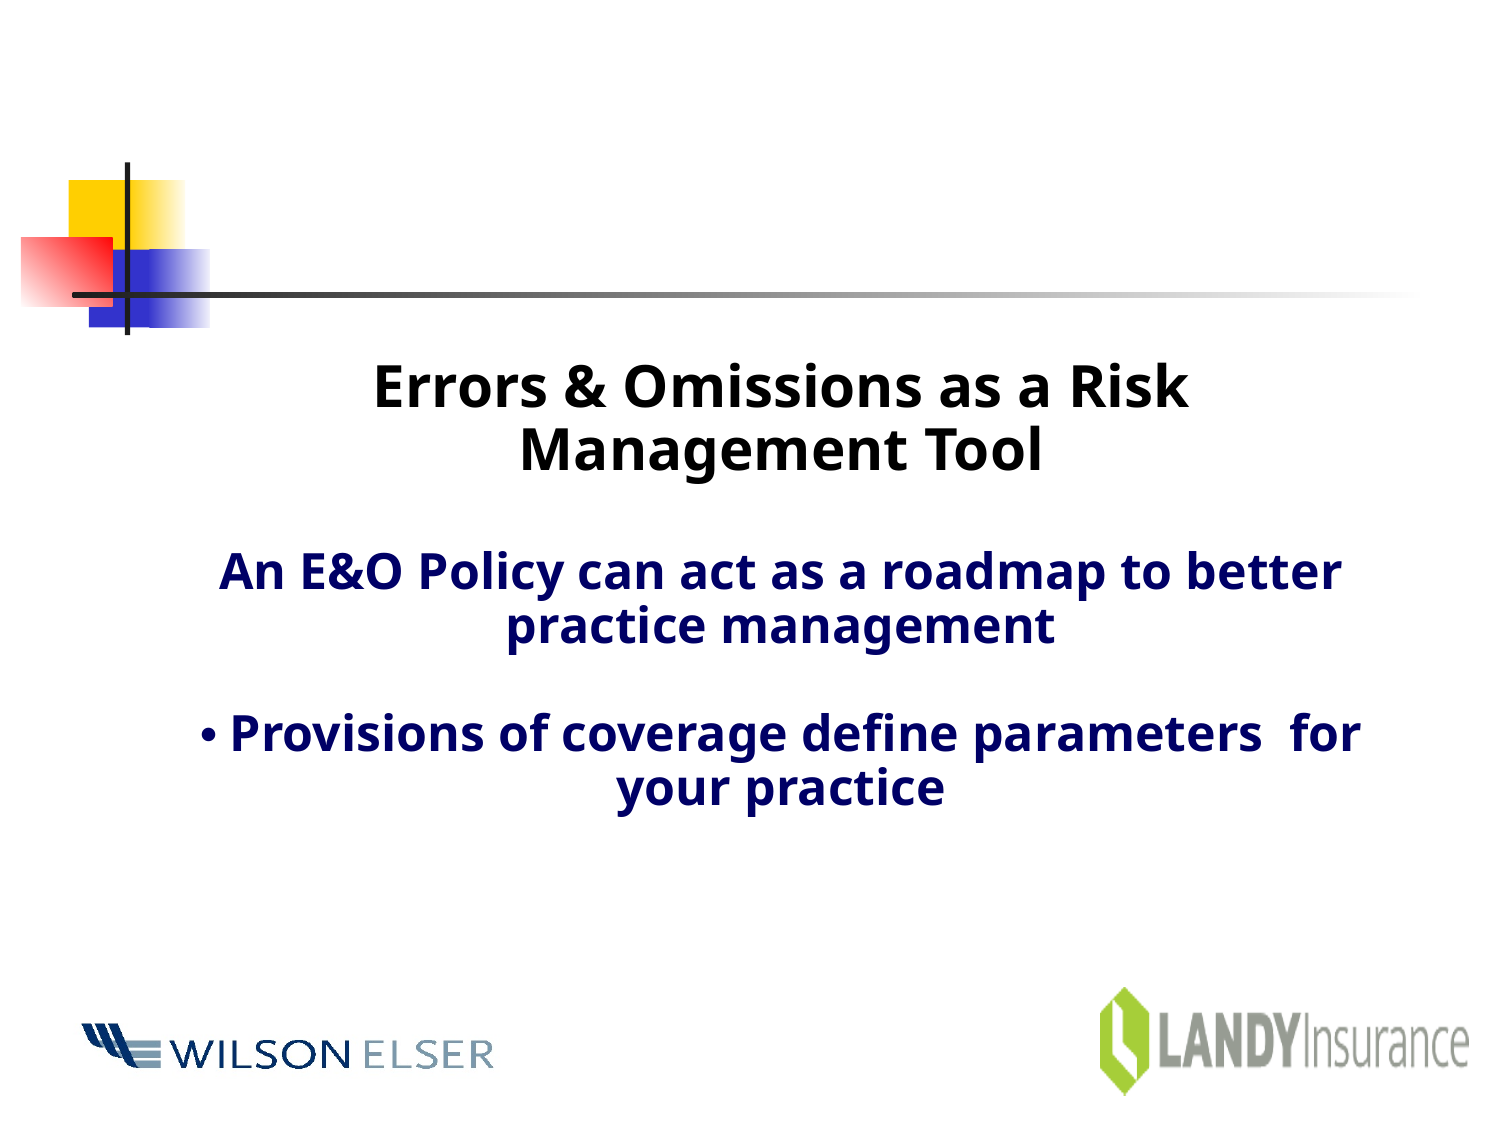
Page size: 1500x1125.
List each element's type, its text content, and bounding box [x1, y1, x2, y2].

picture [62, 1012, 513, 1097]
text_box Errors & Omissions as a Risk Management Tool An E&O Policy can act as a roadmap to better practice management • Provisions of coverage define parameters for your practice [162, 349, 1400, 1040]
picture [1099, 987, 1469, 1097]
